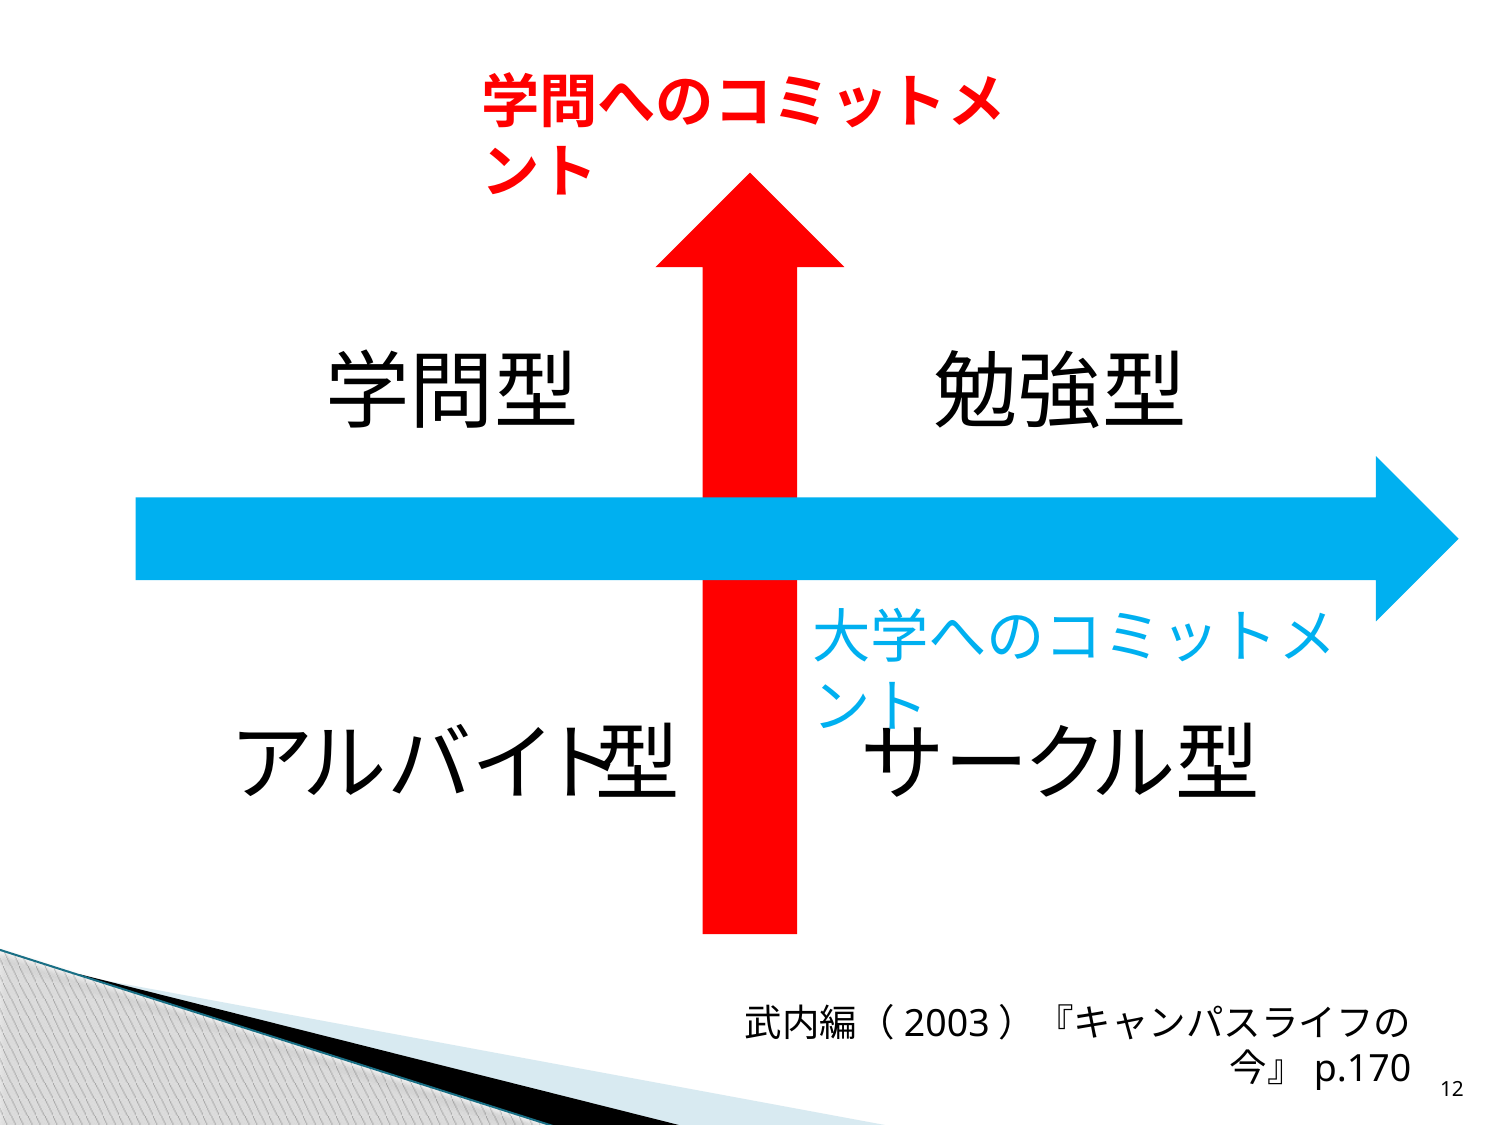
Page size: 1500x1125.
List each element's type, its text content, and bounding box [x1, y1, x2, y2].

slide_number 12 [1418, 1051, 1479, 1112]
picture [144, 581, 1368, 935]
text_box 学問へのコミットメント [466, 56, 1034, 184]
picture [144, 184, 1368, 497]
text_box 武内編（2003）『キャンパスライフの今』p.170 [676, 992, 1427, 1097]
text_box [1373, 451, 1464, 626]
text_box [131, 492, 139, 585]
